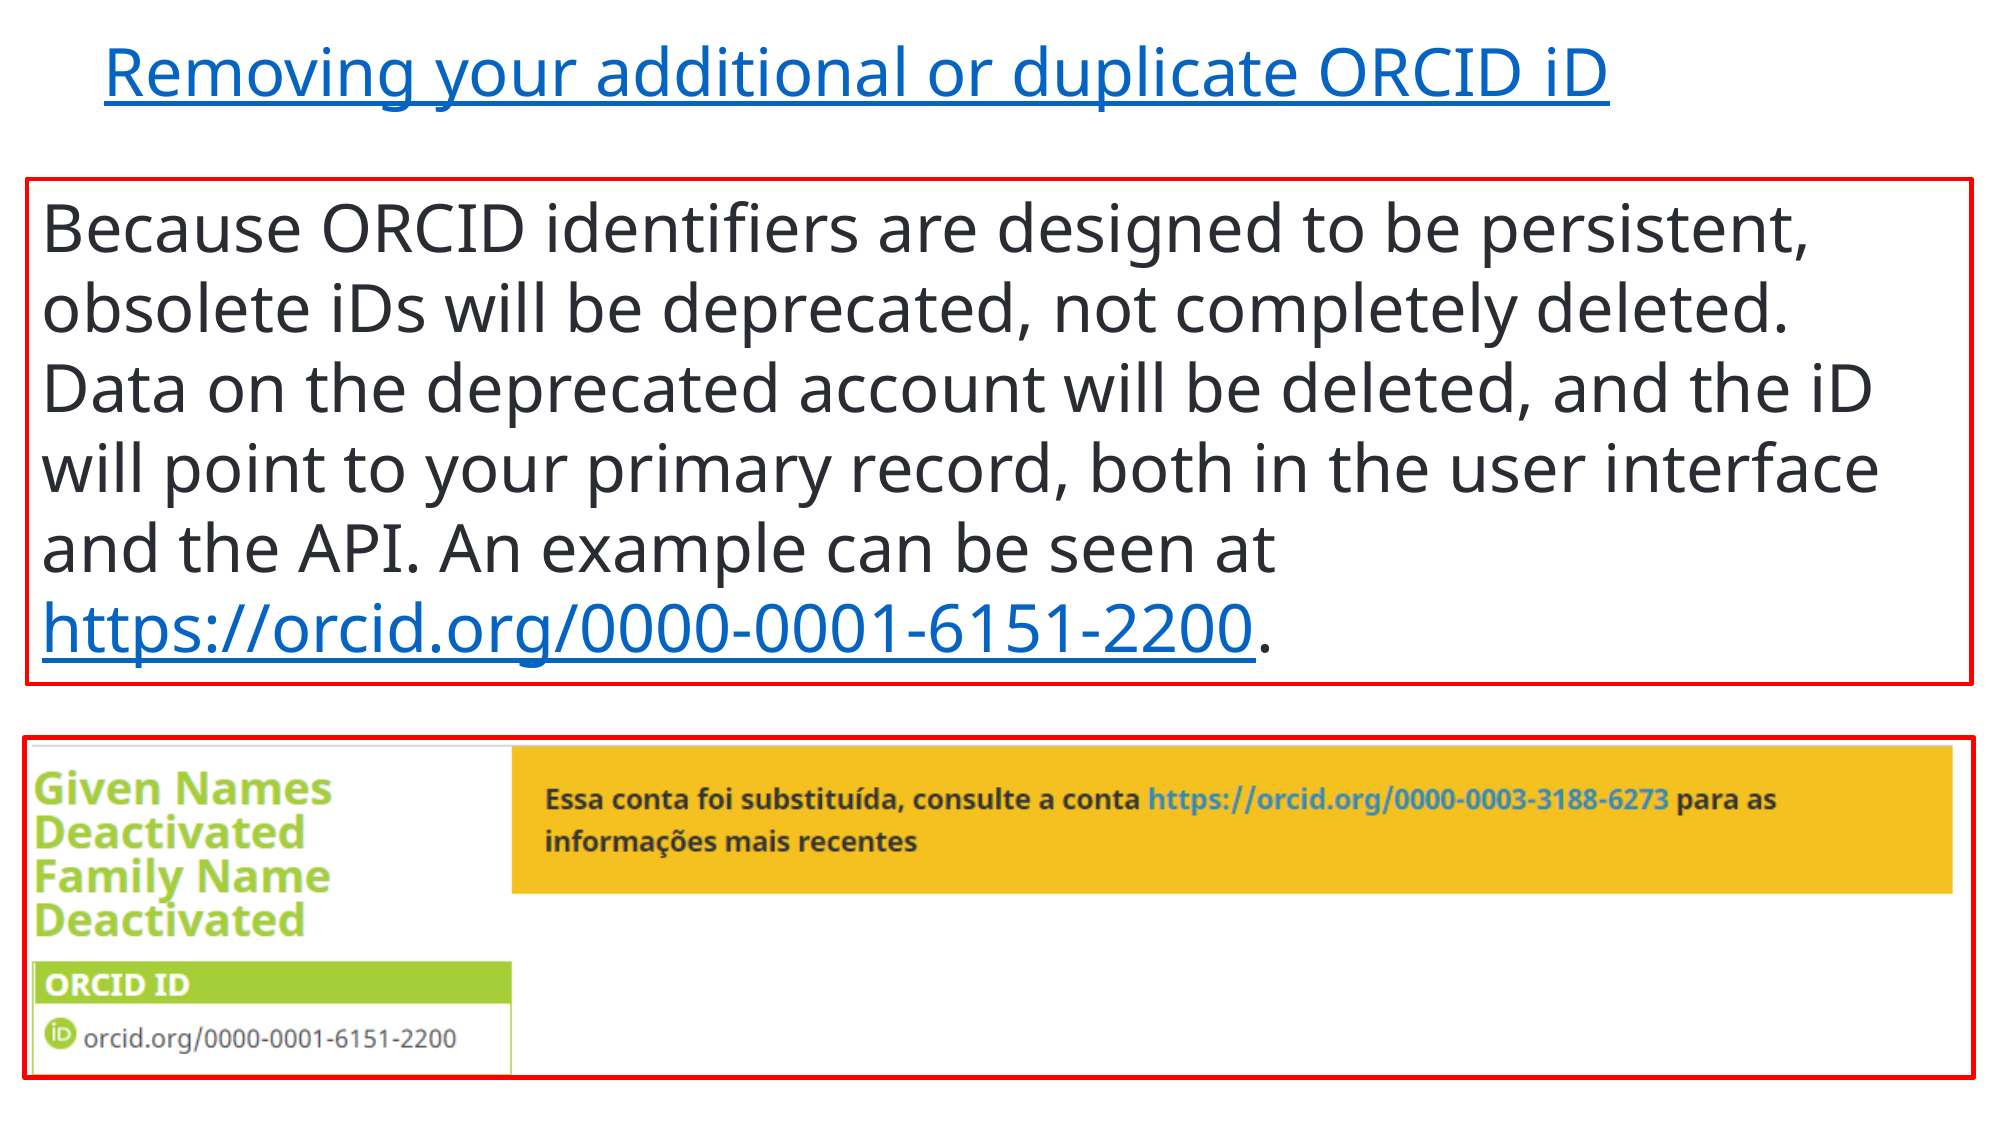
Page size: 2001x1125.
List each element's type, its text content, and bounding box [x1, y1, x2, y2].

text_box Removing your additional or duplicate ORCID iD [89, 22, 1626, 128]
text_box Because ORCID identifiers are designed to be persistent, obsolete iDs will be deprecated, not completely deleted. Data on the deprecated account will be deleted, and the iD will point to your primary record, both in the user interface and the API. An example can be seen at https://orcid.org/0000-0001-6151-2200. [26, 178, 1972, 685]
picture [26, 739, 1972, 1076]
